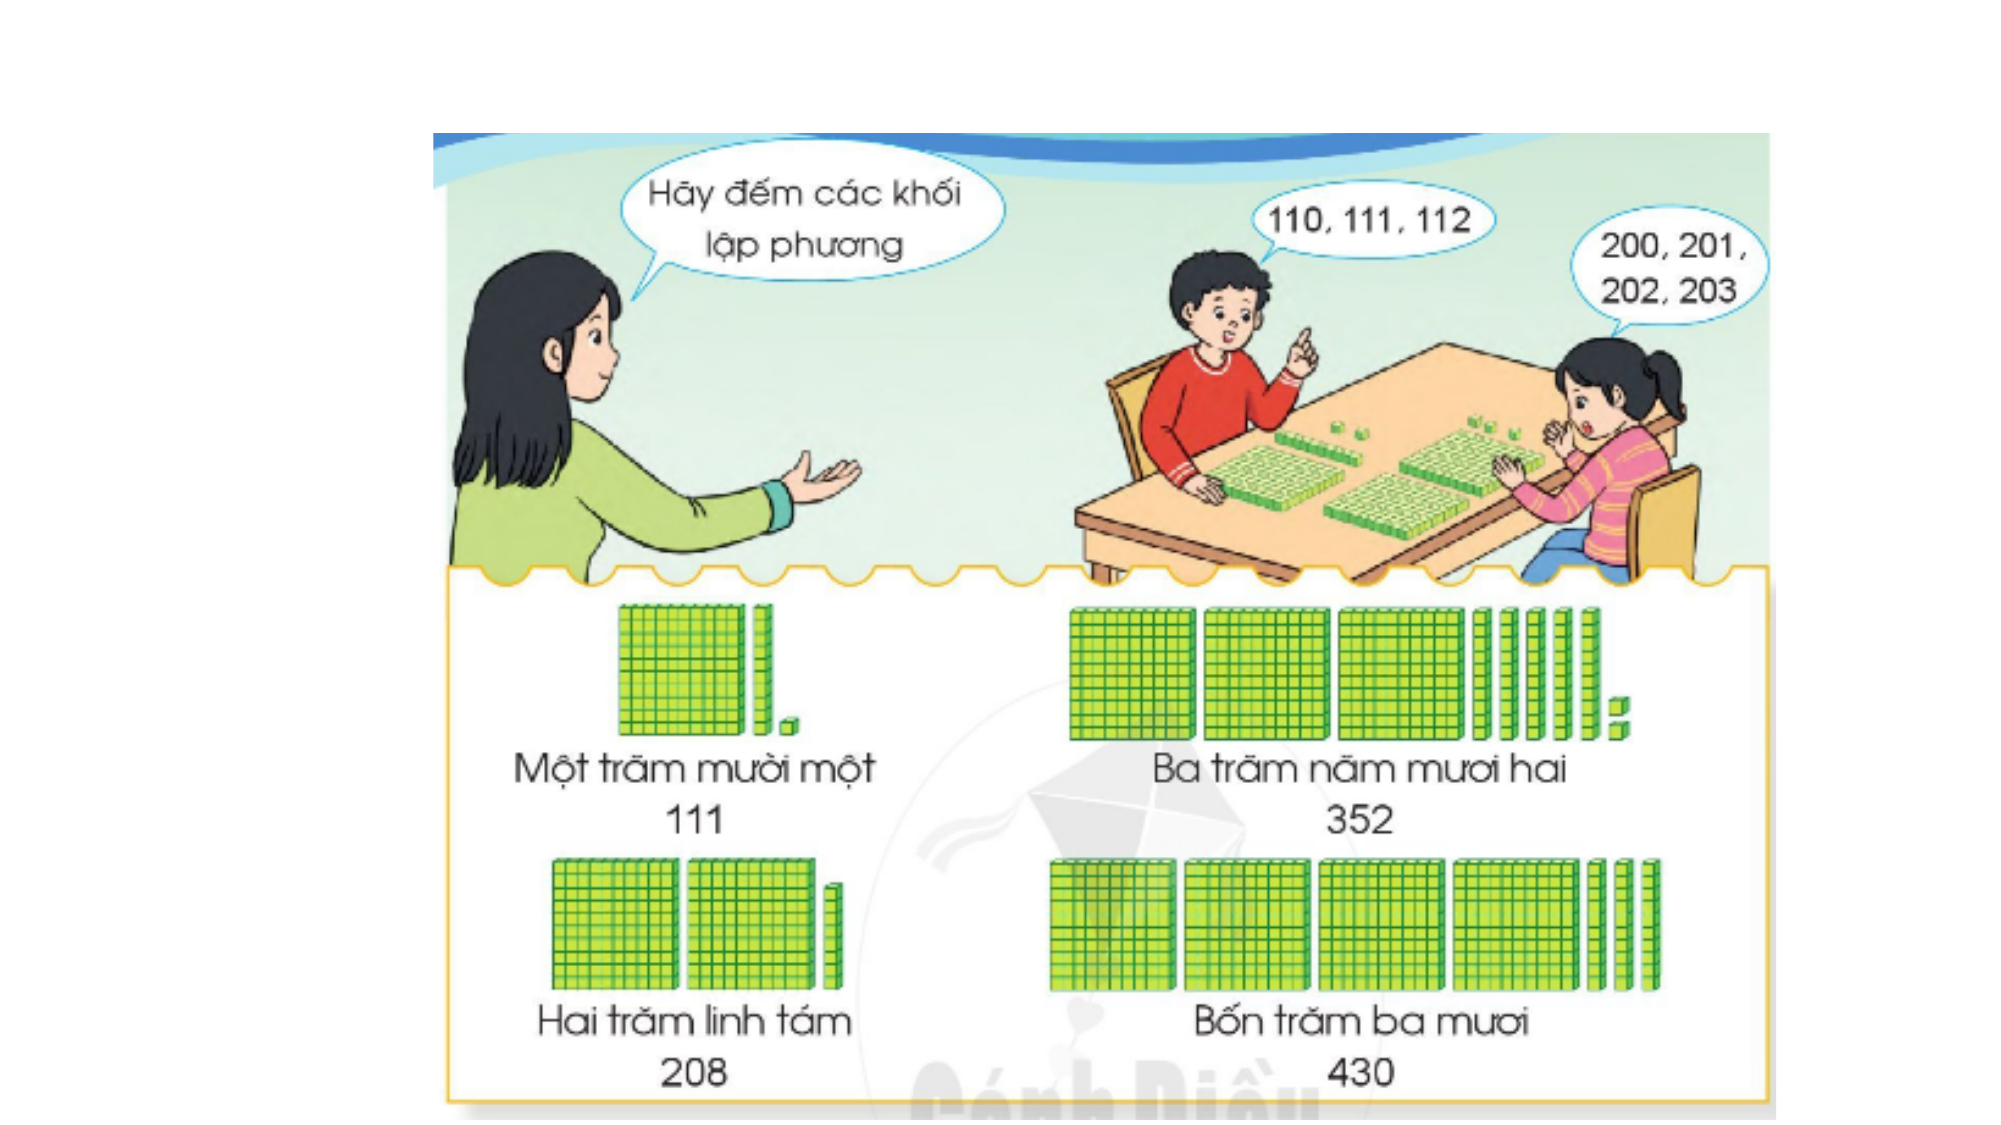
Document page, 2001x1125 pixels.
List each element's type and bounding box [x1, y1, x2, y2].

picture [433, 133, 1777, 1120]
